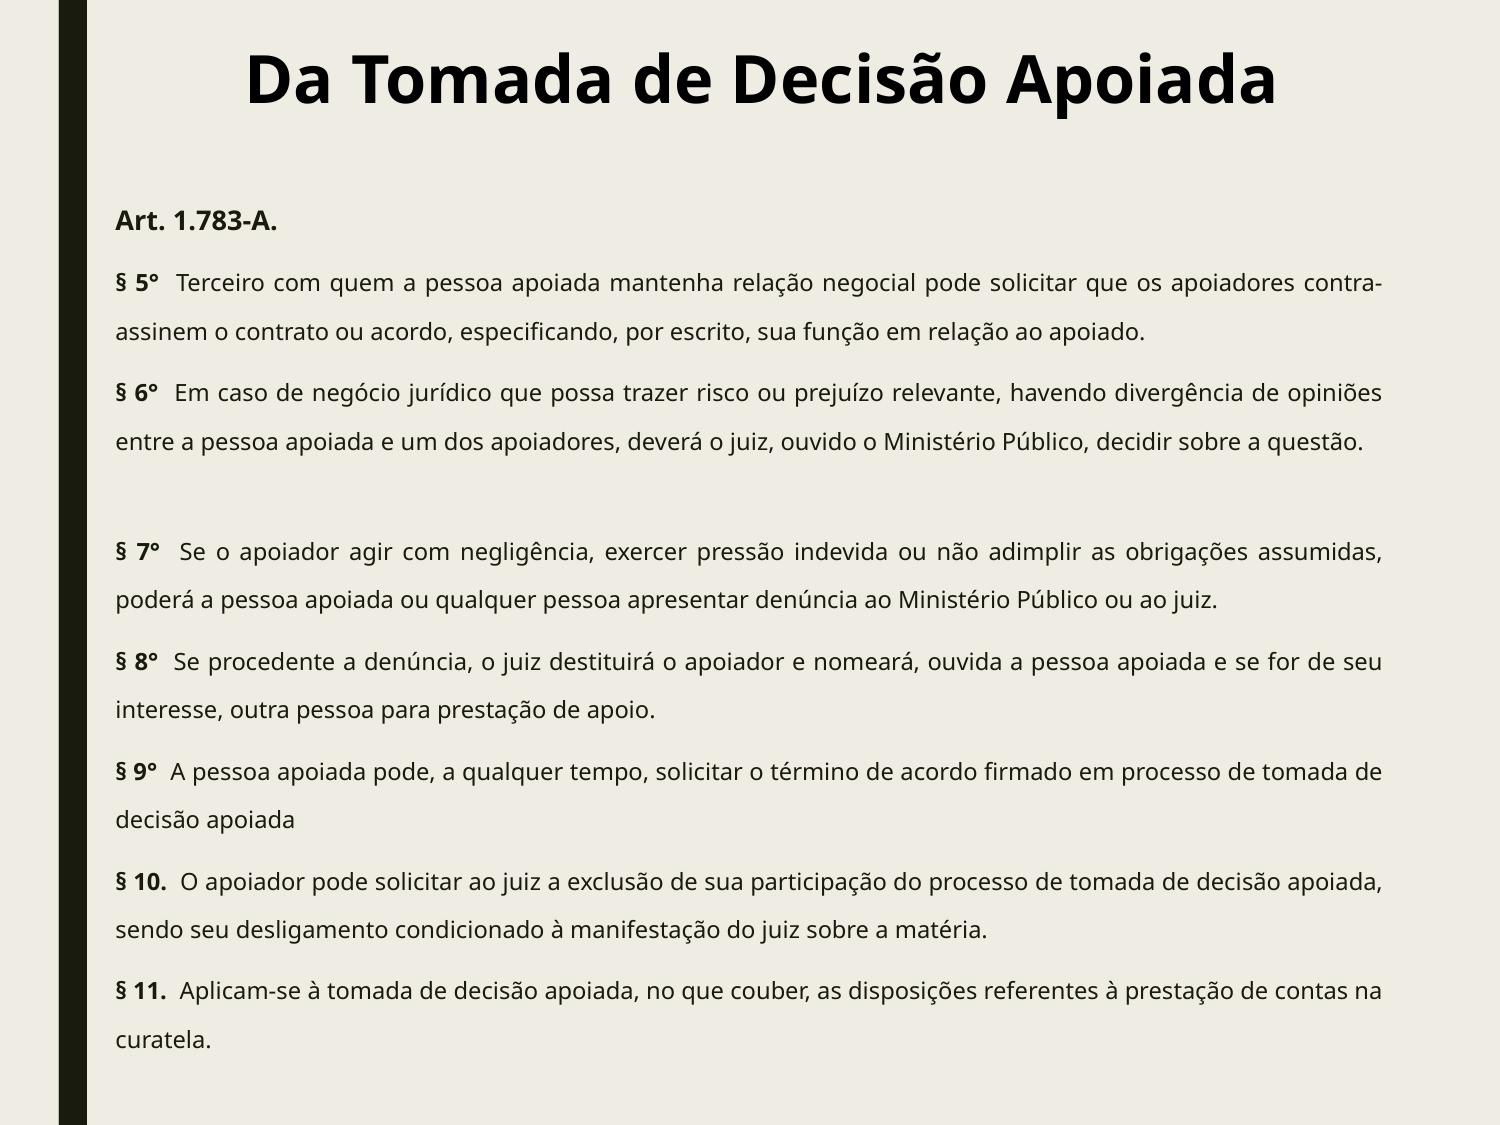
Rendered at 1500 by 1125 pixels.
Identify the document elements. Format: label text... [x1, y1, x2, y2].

list Art. 1.783-A. § 5° Terceiro com quem a pessoa apoiada mantenha relação negocial pode solicitar que os apoiadores contra-assinem o contrato ou acordo, especificando, por escrito, sua função em relação ao apoiado. § 6° Em caso de negócio jurídico que possa trazer risco ou prejuízo relevante, havendo divergência de opiniões entre a pessoa apoiada e um dos apoiadores, deverá o juiz, ouvido o Ministério Público, decidir sobre a questão. § 7° Se o apoiador agir com negligência, exercer pressão indevida ou não adimplir as obrigações assumidas, poderá a pessoa apoiada ou qualquer pessoa apresentar denúncia ao Ministério Público ou ao juiz. § 8° Se procedente a denúncia, o juiz destituirá o apoiador e nomeará, ouvida a pessoa apoiada e se for de seu interesse, outra pessoa para prestação de apoio. § 9° A pessoa apoiada pode, a qualquer tempo, solicitar o término de acordo firmado em processo de tomada de decisão apoiada § 10. O apoiador pode solicitar ao juiz a exclusão de sua participação do processo de tomada de decisão apoiada, sendo seu desligamento condicionado à manifestação do juiz sobre a matéria. § 11. Aplicam-se à tomada de decisão apoiada, no que couber, as disposições referentes à prestação de contas na curatela. [100, 172, 1400, 1071]
text_box Da Tomada de Decisão Apoiada [88, 29, 1436, 125]
